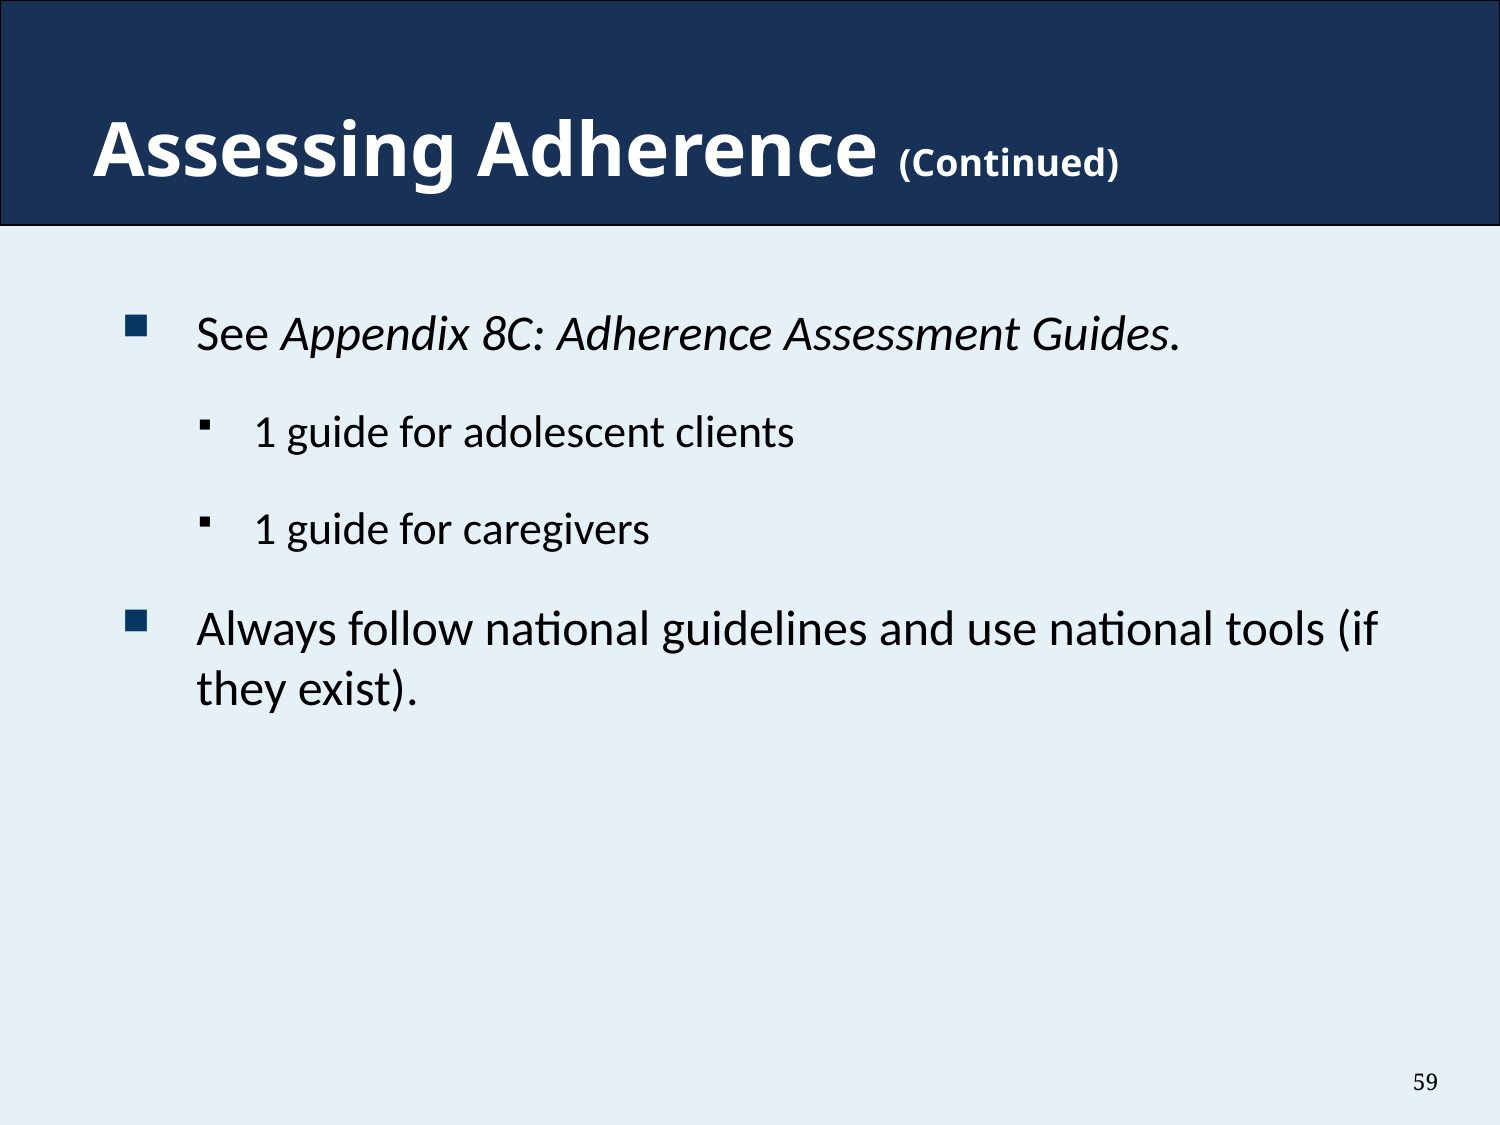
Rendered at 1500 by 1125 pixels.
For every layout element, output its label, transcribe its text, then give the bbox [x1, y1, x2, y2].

text_box See Appendix 8C: Adherence Assessment Guides. 1 guide for adolescent clients 1 guide for caregivers Always follow national guidelines and use national tools (if they exist). [107, 292, 1454, 1027]
text_box Assessing Adherence (Continued) [78, 94, 1463, 263]
slide_number 59 [1362, 1053, 1454, 1114]
